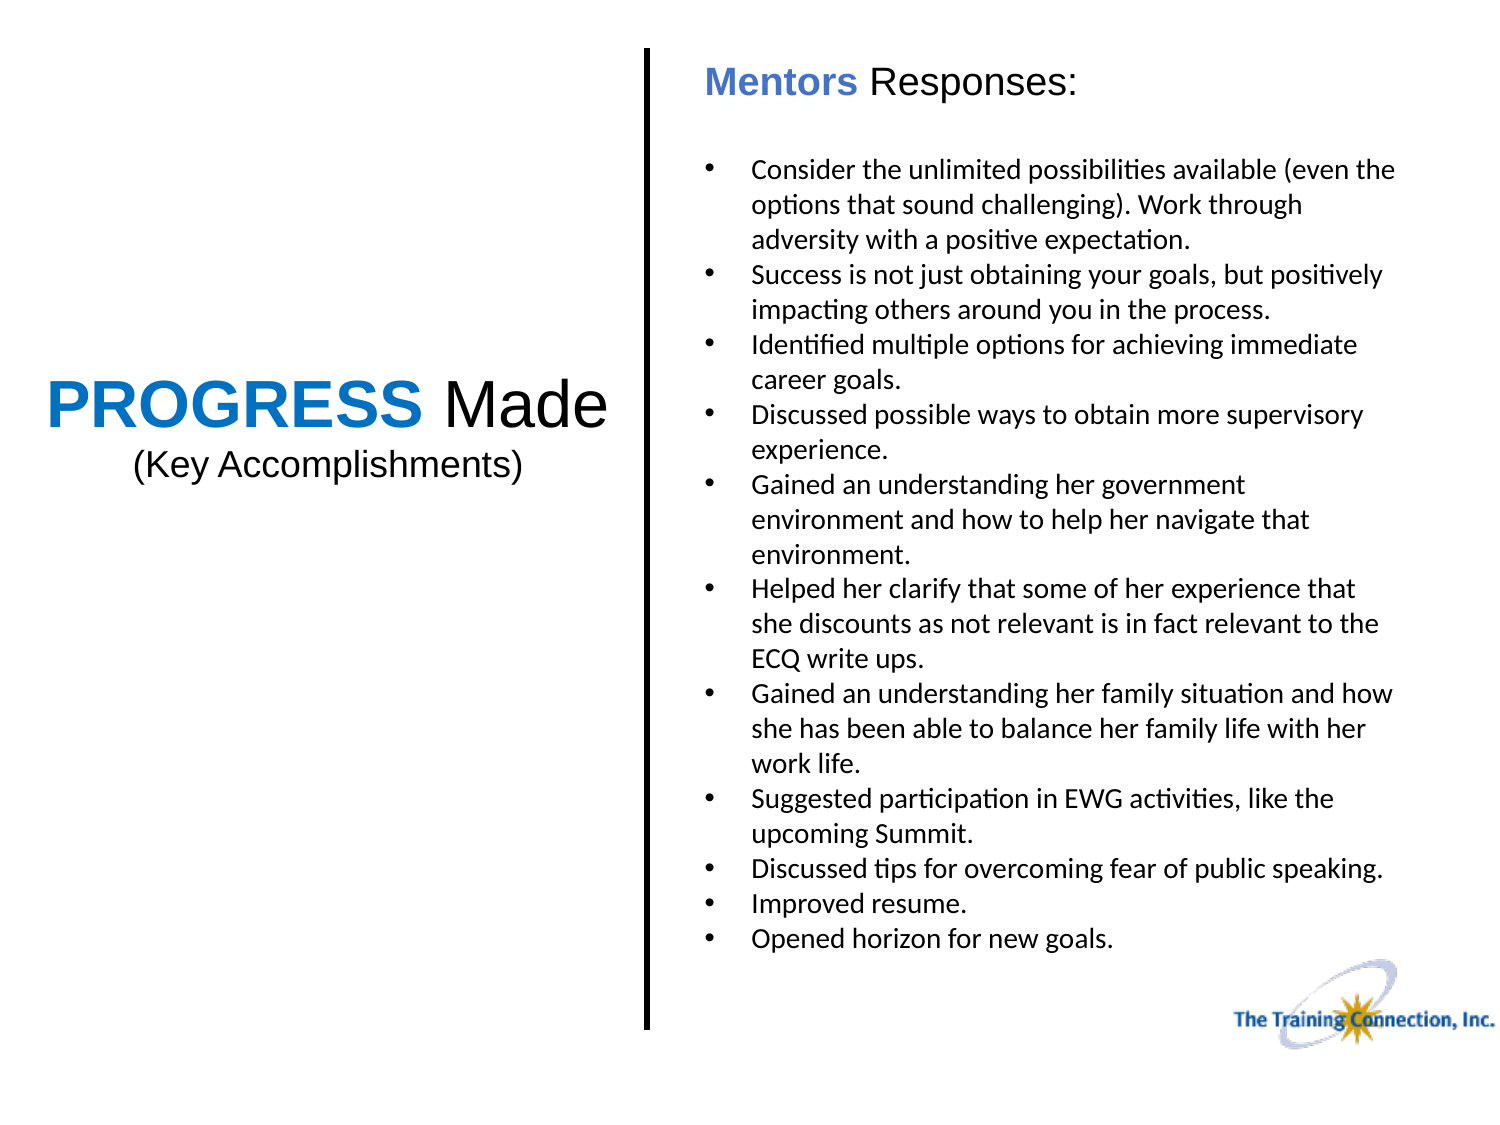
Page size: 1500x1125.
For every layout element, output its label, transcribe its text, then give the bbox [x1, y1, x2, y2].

picture [1229, 955, 1500, 1054]
text_box PROGRESS Made (Key Accomplishments) [31, 353, 625, 493]
text_box Mentors Responses: Consider the unlimited possibilities available (even the options that sound challenging). Work through adversity with a positive expectation. Success is not just obtaining your goals, but positively impacting others around you in the process. Identified multiple options for achieving immediate career goals. Discussed possible ways to obtain more supervisory experience. Gained an understanding her government environment and how to help her navigate that environment. Helped her clarify that some of her experience that she discounts as not relevant is in fact relevant to the ECQ write ups. Gained an understanding her family situation and how she has been able to balance her family life with her work life. Suggested participation in EWG activities, like the upcoming Summit. Discussed tips for overcoming fear of public speaking. Improved resume. Opened horizon for new goals. [689, 48, 1412, 962]
